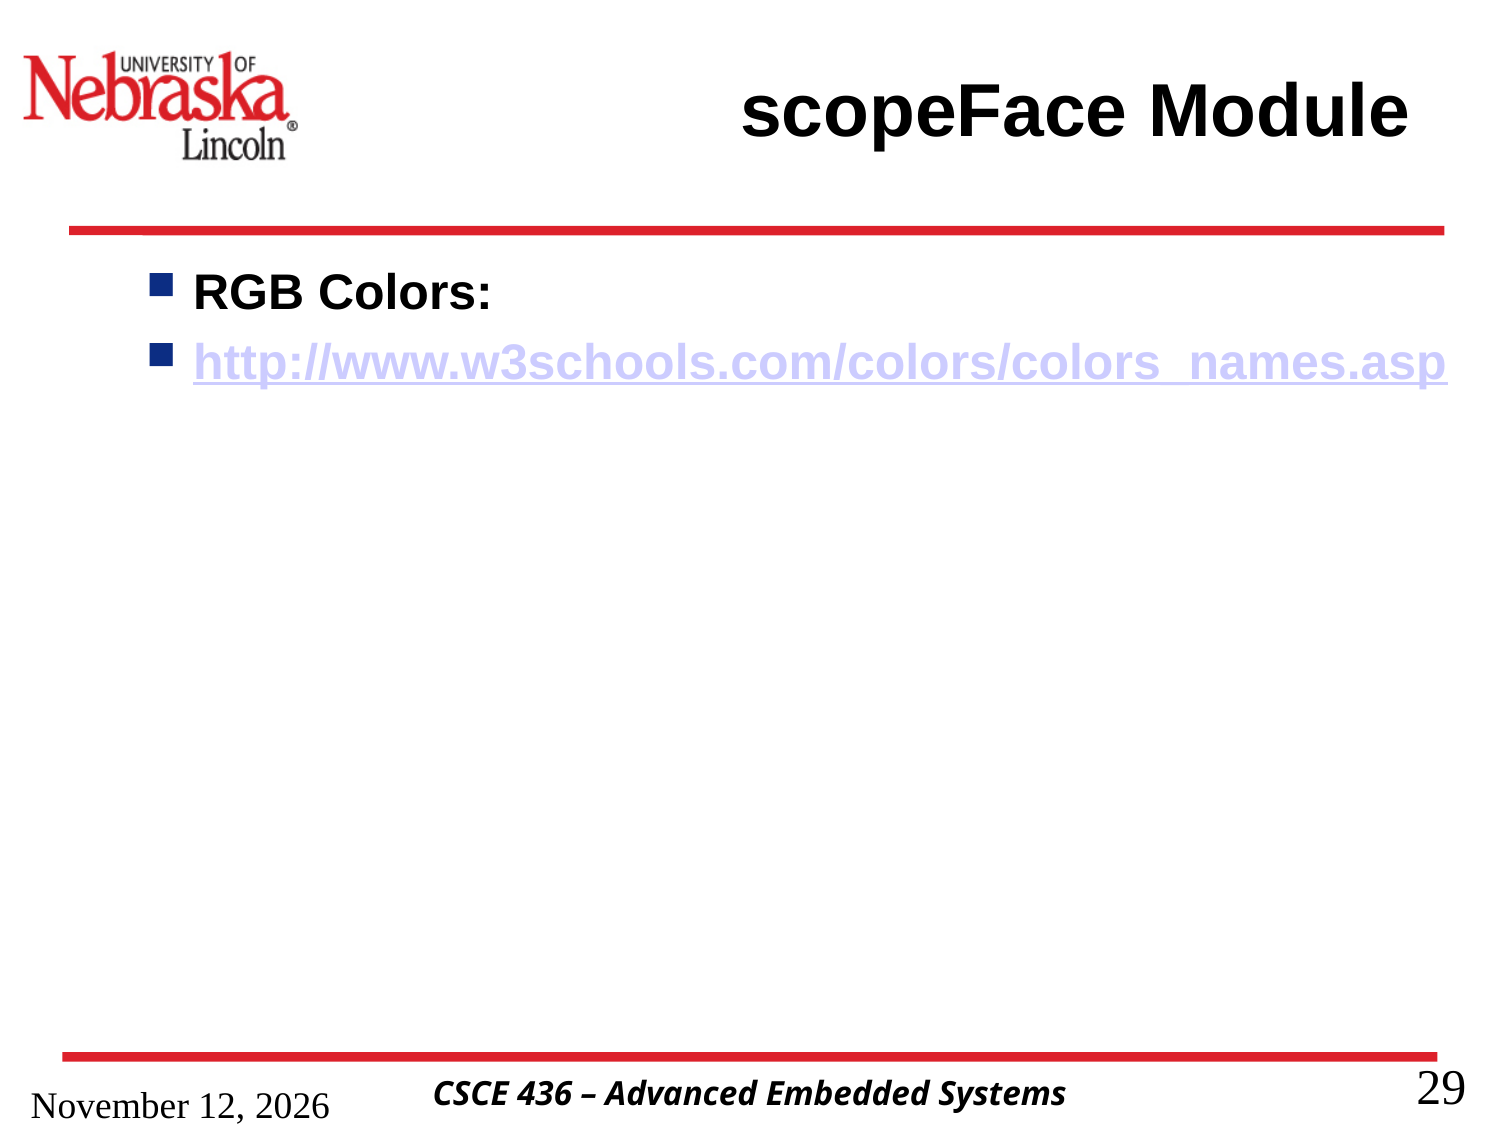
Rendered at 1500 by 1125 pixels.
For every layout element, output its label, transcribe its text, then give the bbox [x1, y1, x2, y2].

picture [1, 32, 313, 181]
slide_number 29 [1131, 1046, 1482, 1125]
title scopeFace Module [313, 12, 1427, 201]
list RGB Colors: http://www.w3schools.com/colors/colors_names.asp [131, 251, 1466, 962]
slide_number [15, 1028, 366, 1107]
